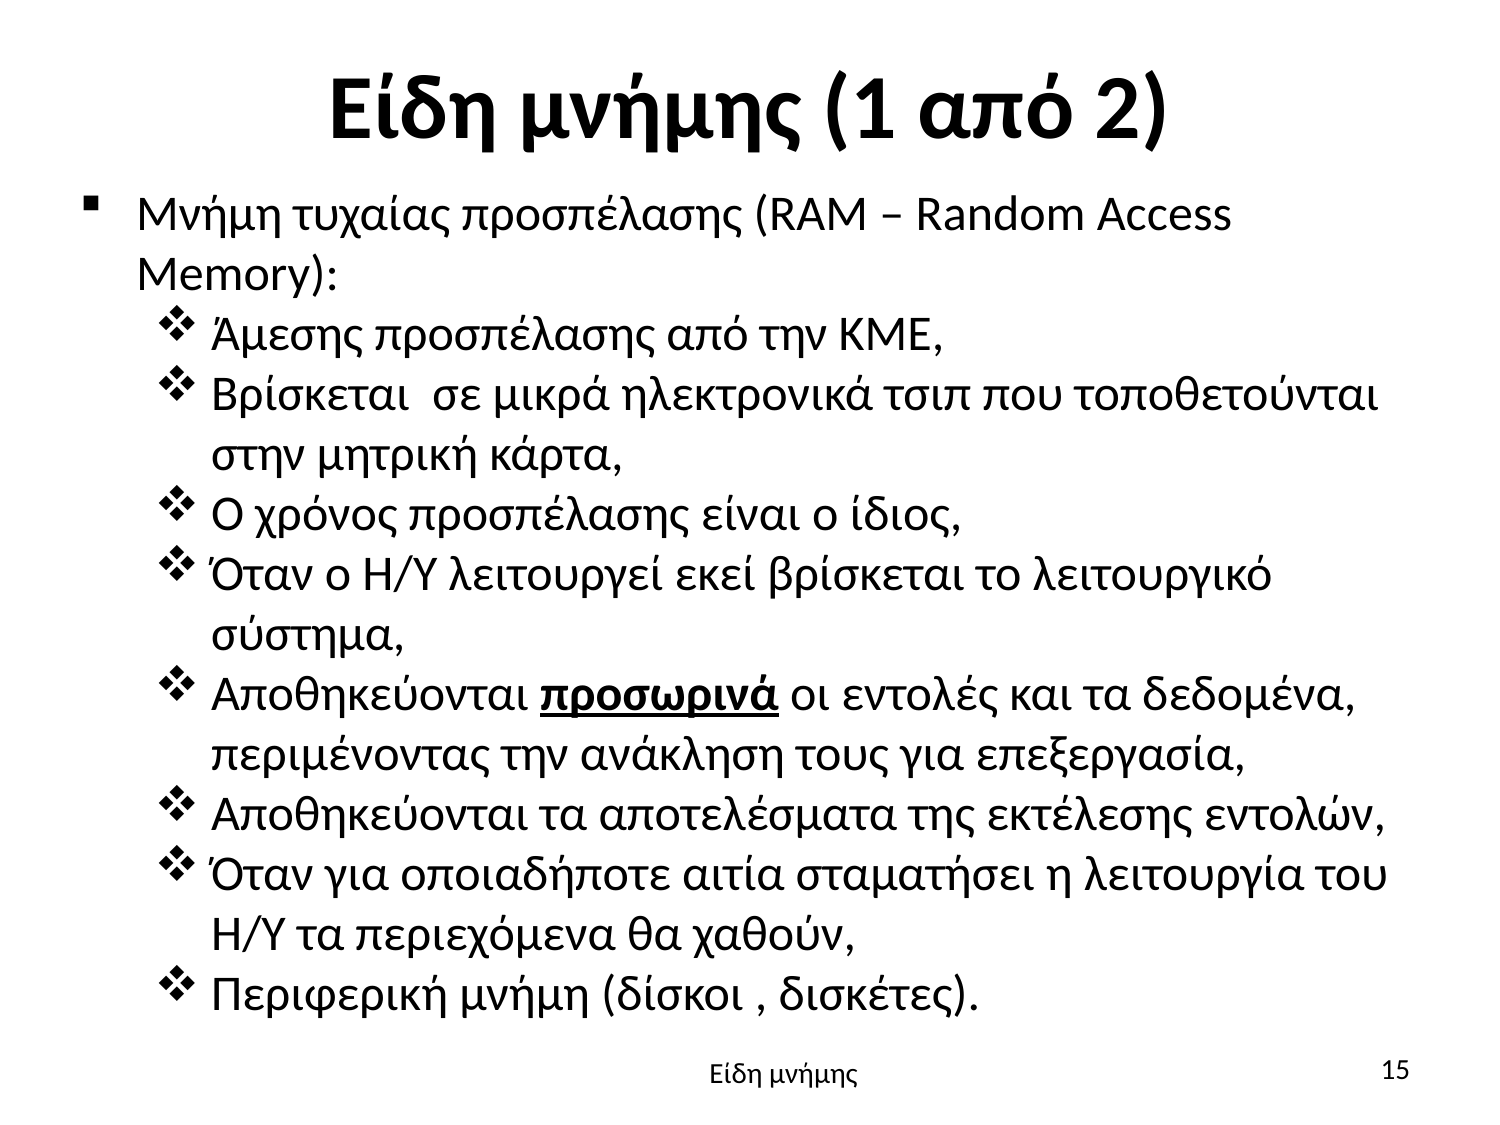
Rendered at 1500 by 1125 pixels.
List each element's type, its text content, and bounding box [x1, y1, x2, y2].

title Είδη μνήμης (1 από 2) [5, 1, 1495, 209]
text_box 15 [1074, 1042, 1425, 1103]
text_box Μνήμη τυχαίας προσπέλασης (RAM – Random Access Memory): Άμεσης προσπέλασης από την ΚΜΕ, Βρίσκεται σε μικρά ηλεκτρονικά τσιπ που τοποθετούνται στην μητρική κάρτα, Ο χρόνος προσπέλασης είναι ο ίδιος, Όταν ο Η/Υ λειτουργεί εκεί βρίσκεται το λειτουργικό σύστημα, Αποθηκεύονται προσωρινά οι εντολές και τα δεδομένα, περιμένοντας την ανάκληση τους για επεξεργασία, Αποθηκεύονται τα αποτελέσματα της εκτέλεσης εντολών, Όταν για οποιαδήποτε αιτία σταματήσει η λειτουργία του Η/Υ τα περιεχόμενα θα χαθούν, Περιφερική μνήμη (δίσκοι , δισκέτες). [64, 172, 1425, 1028]
text_box Είδη μνήμης [521, 1046, 1046, 1125]
